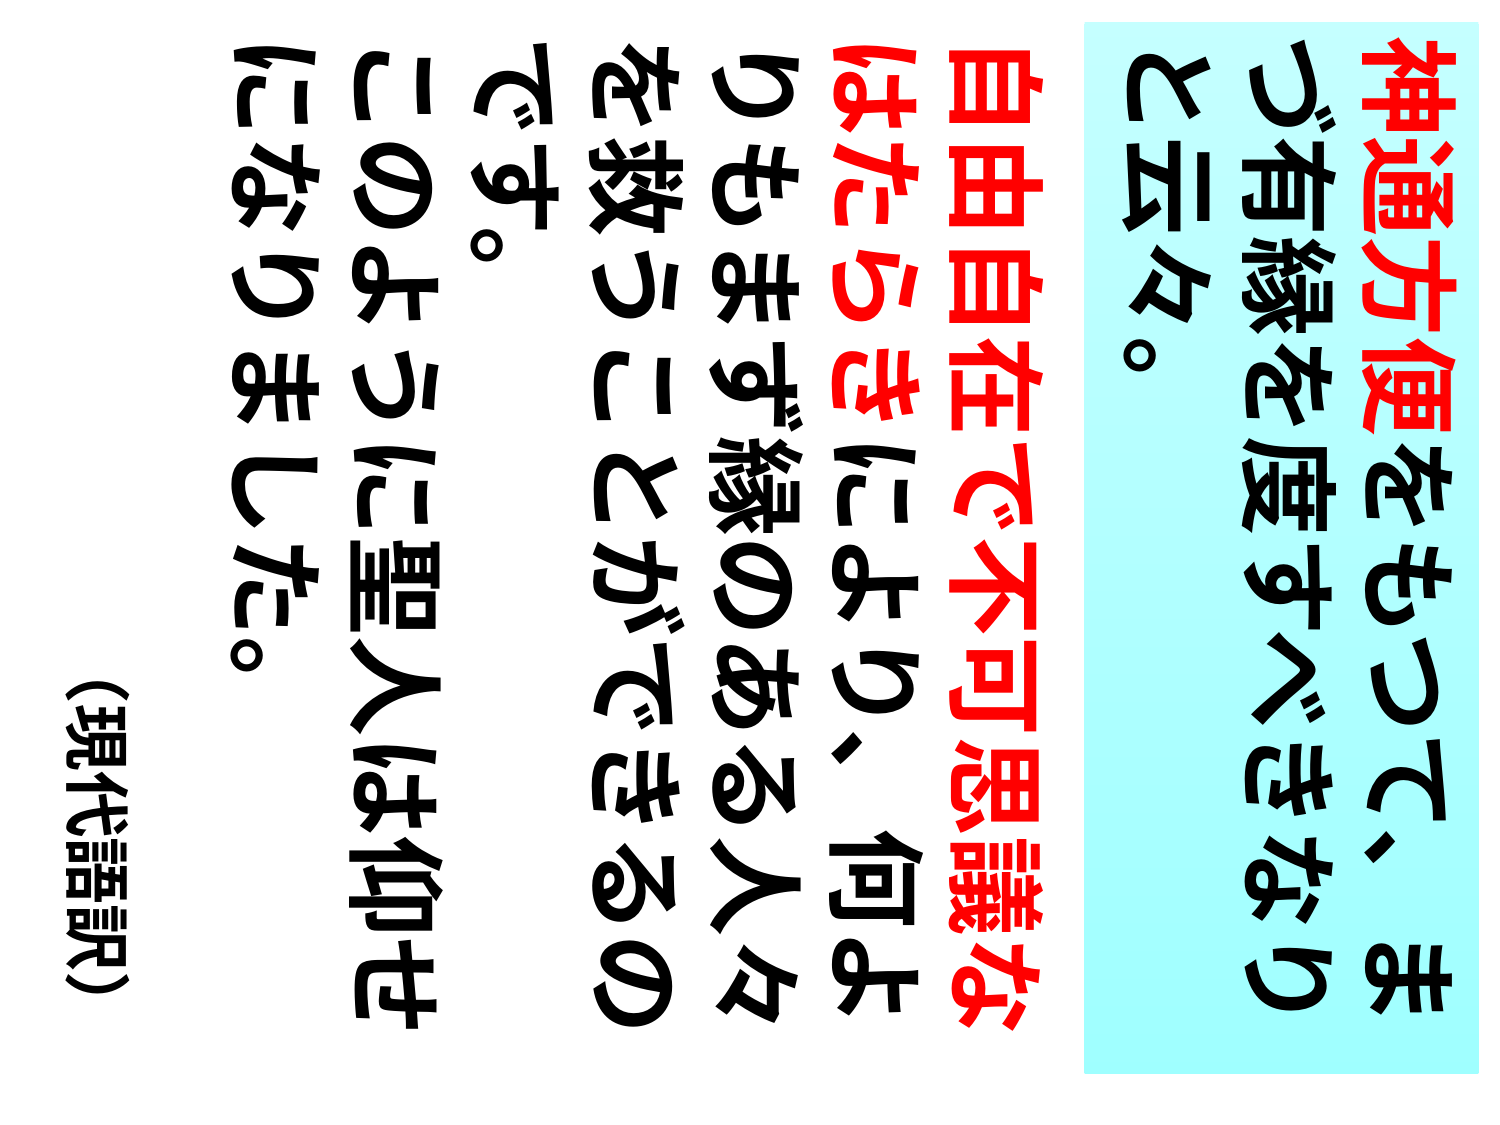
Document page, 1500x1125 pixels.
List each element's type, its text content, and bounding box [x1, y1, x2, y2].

text_box 自由自在で不可思議なはたらきにより、何よりもまず縁のある人々を救うことができるのです。 このように聖人は仰せになりました。 （現代語訳） [25, 22, 1066, 1074]
text_box 神通方便をもつて、まづ有縁を度すべきなりと云々。 [1084, 22, 1479, 1074]
